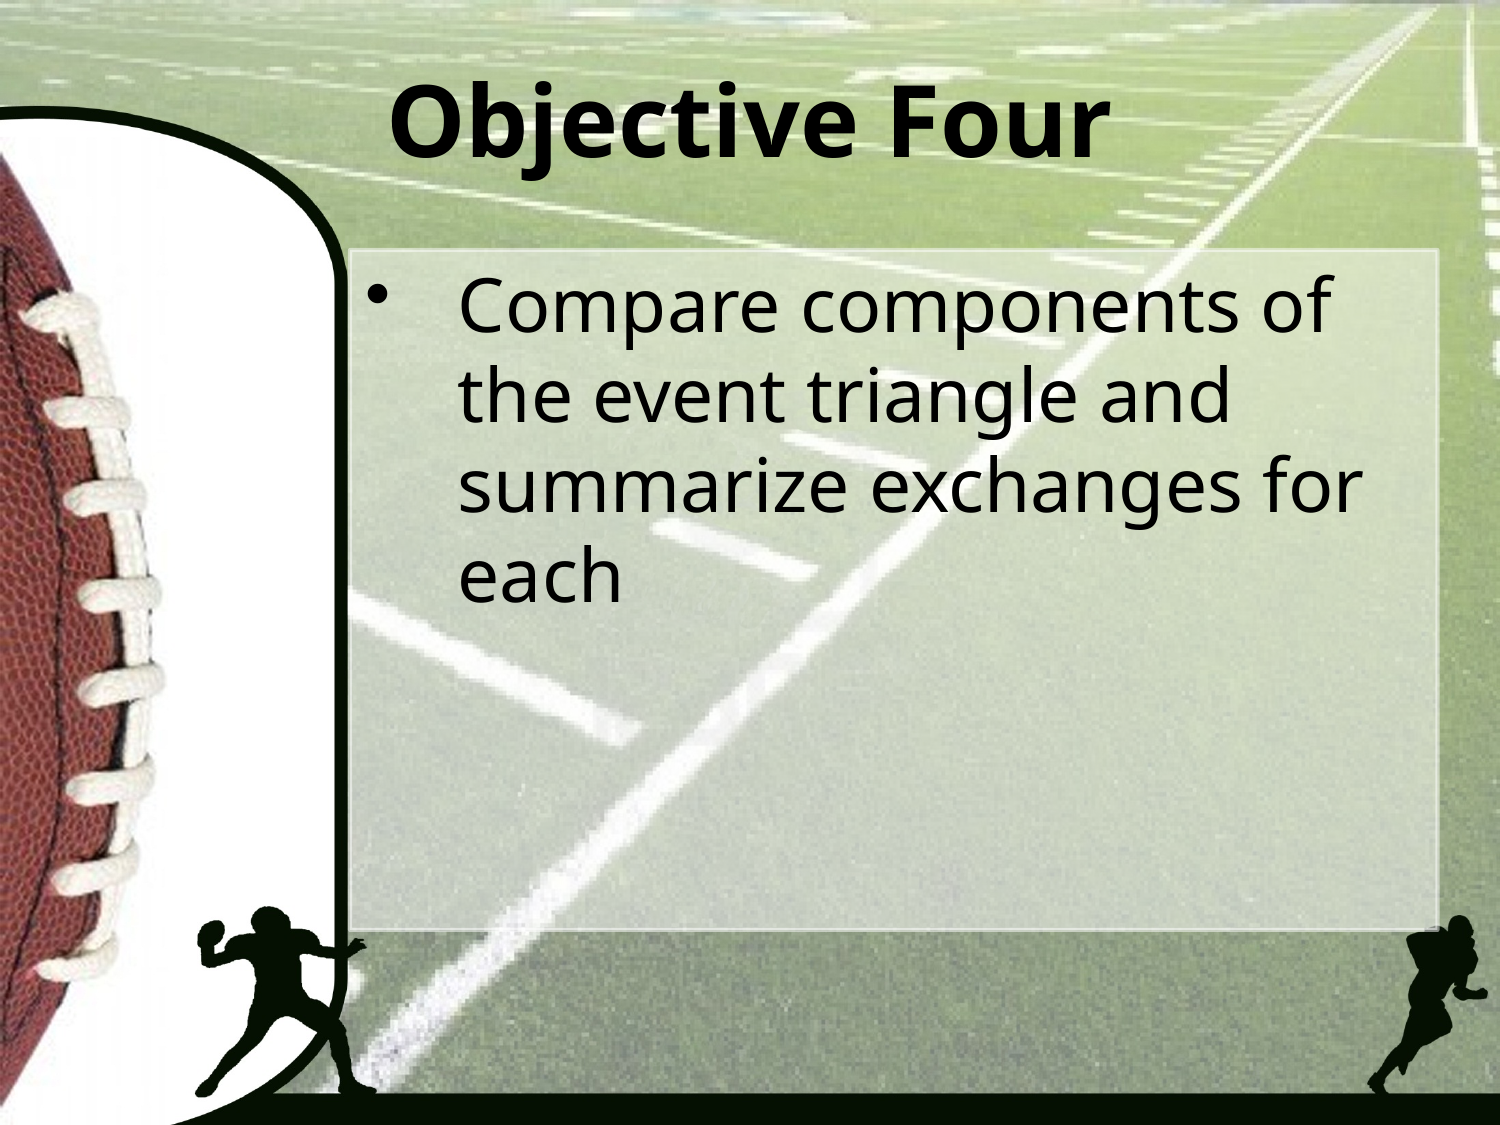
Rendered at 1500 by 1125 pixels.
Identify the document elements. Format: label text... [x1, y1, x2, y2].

picture [0, 0, 1500, 1125]
title Objective Four [37, 24, 1463, 213]
list Compare components of the event triangle and summarize exchanges for each [348, 248, 1440, 932]
